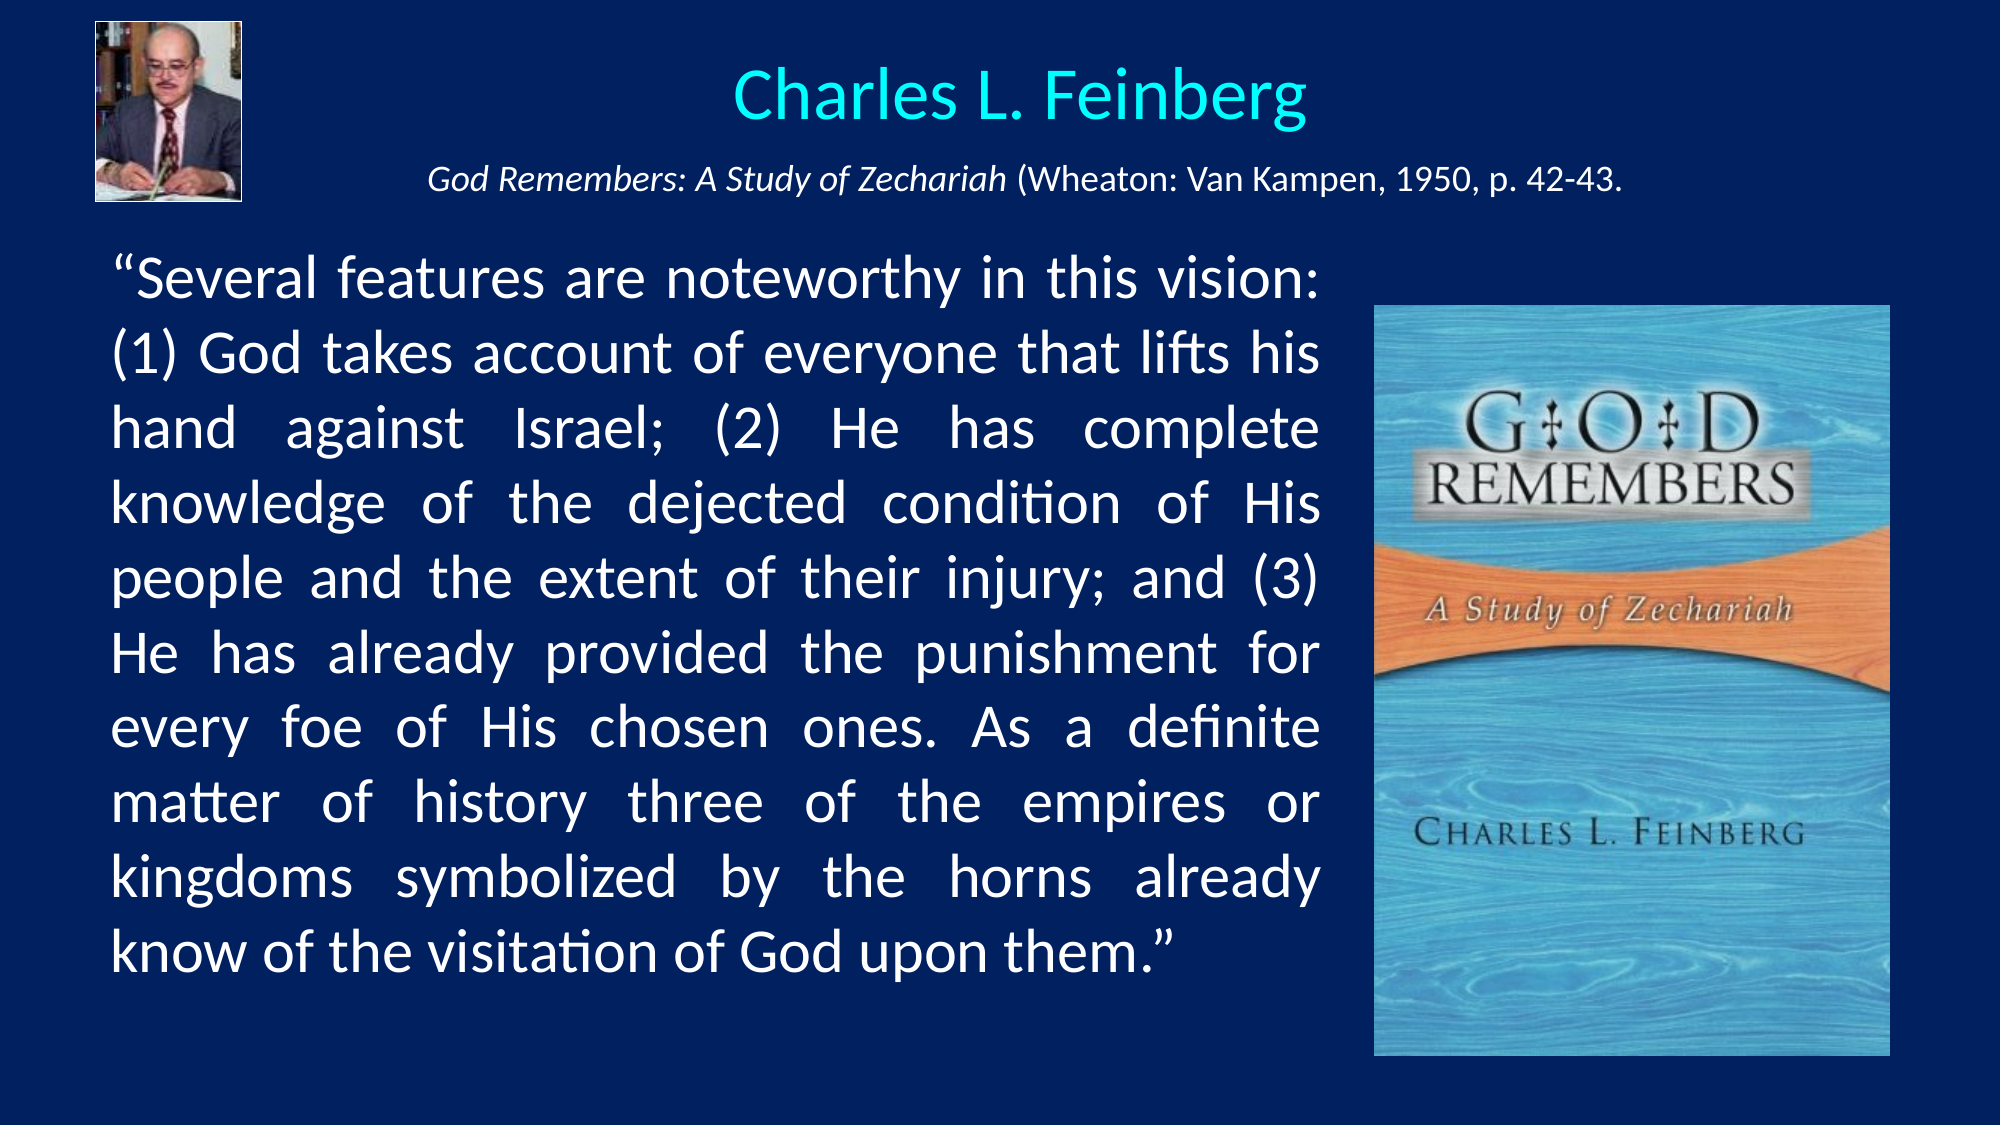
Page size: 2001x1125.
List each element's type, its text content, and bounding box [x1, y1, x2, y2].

picture [94, 21, 242, 202]
text_box Charles L. Feinberg God Remembers: A Study of Zechariah (Wheaton: Van Kampen, 1950, p. 42-43. [387, 37, 1655, 206]
text_box “Several features are noteworthy in this vision: (1) God takes account of everyone that lifts his hand against Israel; (2) He has complete knowledge of the dejected condition of His people and the extent of their injury; and (3) He has already provided the punishment for every foe of His chosen ones. As a definite matter of history three of the empires or kingdoms symbolized by the horns already know of the visitation of God upon them.” [95, 228, 1338, 993]
picture [1374, 305, 1890, 1056]
